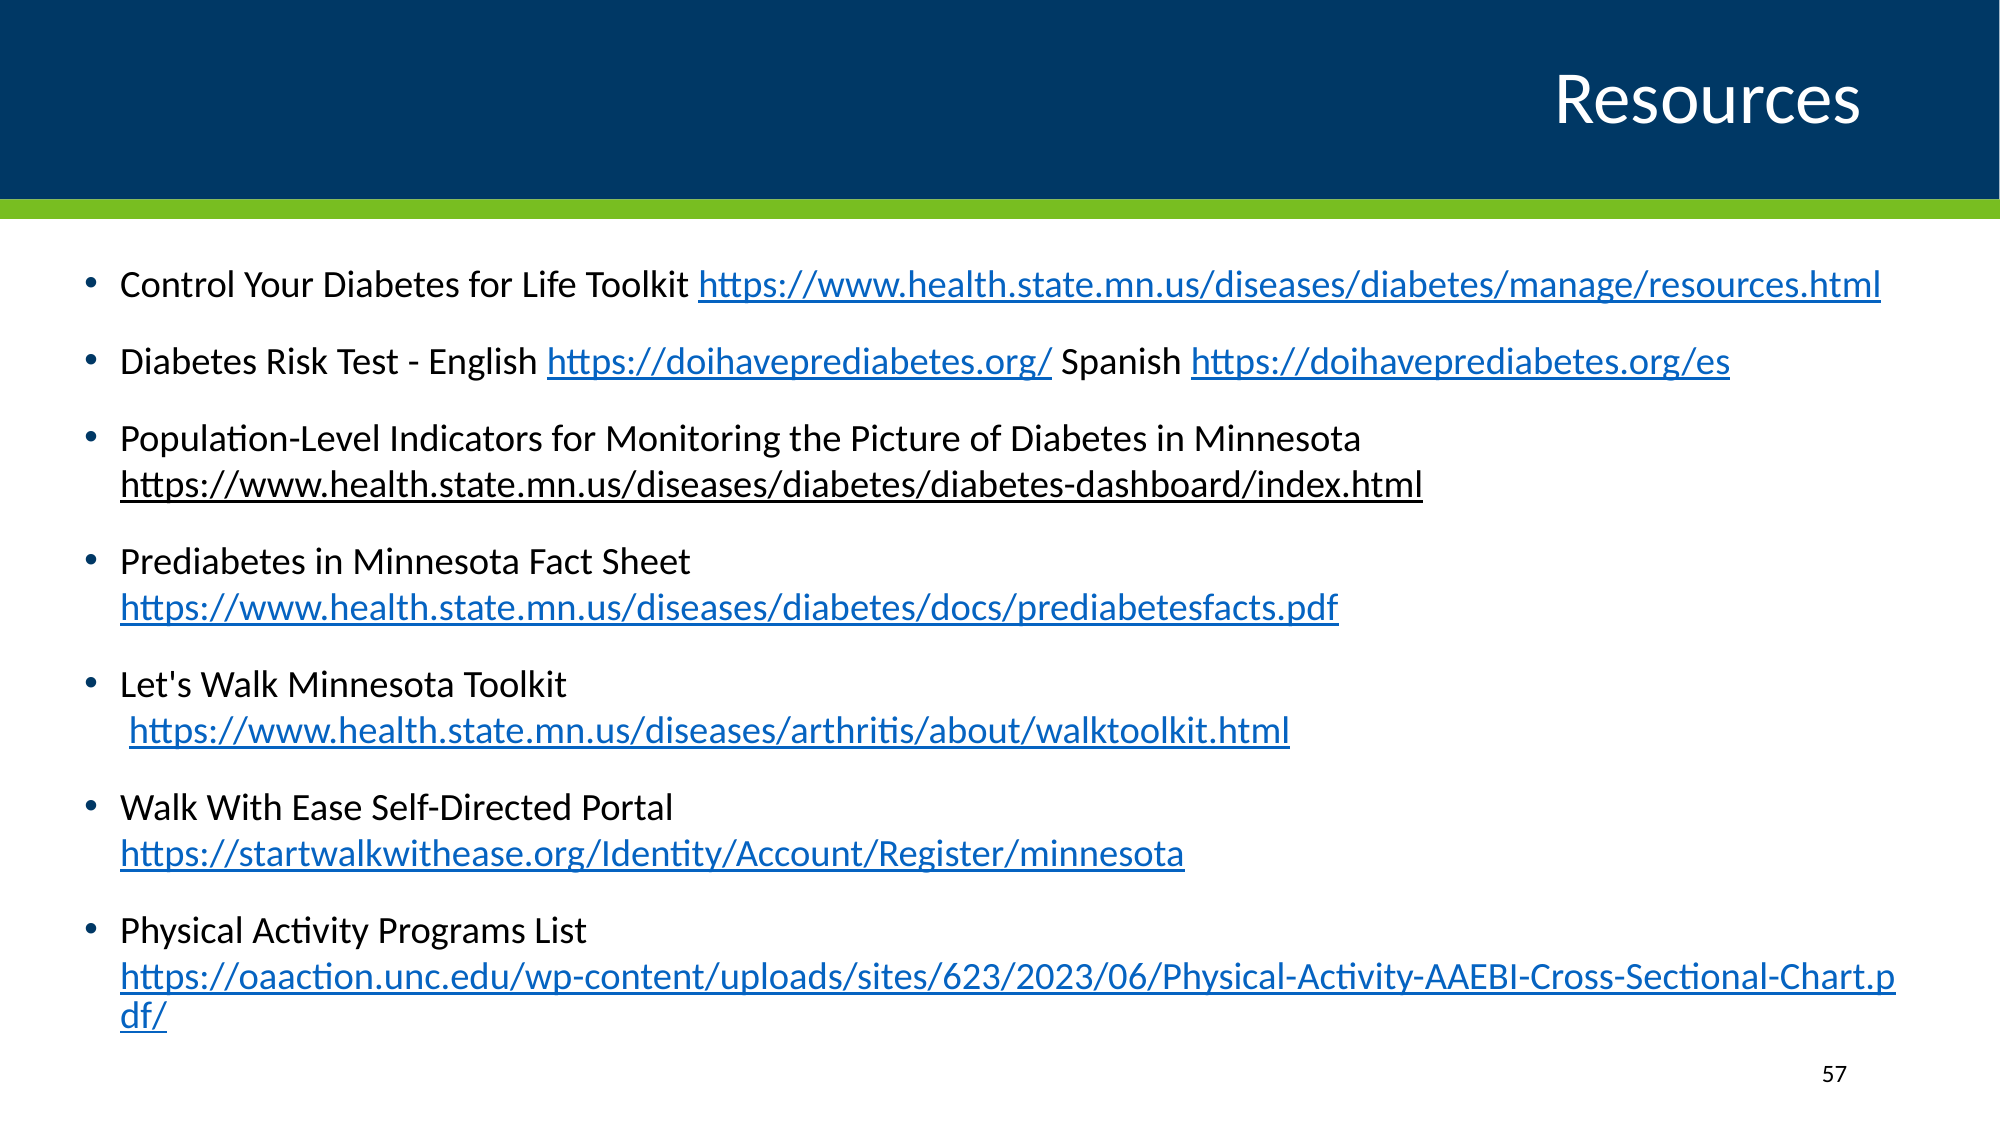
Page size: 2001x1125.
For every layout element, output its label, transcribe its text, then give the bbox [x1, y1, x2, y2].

list Control Your Diabetes for Life Toolkit https://www.health.state.mn.us/diseases/diabetes/manage/resources.html Diabetes Risk Test - English https://doihaveprediabetes.org/ Spanish https://doihaveprediabetes.org/es Population-Level Indicators for Monitoring the Picture of Diabetes in Minnesota https://www.health.state.mn.us/diseases/diabetes/diabetes-dashboard/index.html Prediabetes in Minnesota Fact Sheet https://www.health.state.mn.us/diseases/diabetes/docs/prediabetesfacts.pdf Let's Walk Minnesota Toolkit https://www.health.state.mn.us/diseases/arthritis/about/walktoolkit.html Walk With Ease Self-Directed Portal https://startwalkwithease.org/Identity/Account/Register/minnesota Physical Activity Programs List https://oaaction.unc.edu/wp-content/uploads/sites/623/2023/06/Physical-Activity-AAEBI-Cross-Sectional-Chart.pdf/ [69, 251, 1920, 1085]
title Resources [137, 0, 1863, 200]
slide_number 57 [1622, 1042, 1863, 1103]
